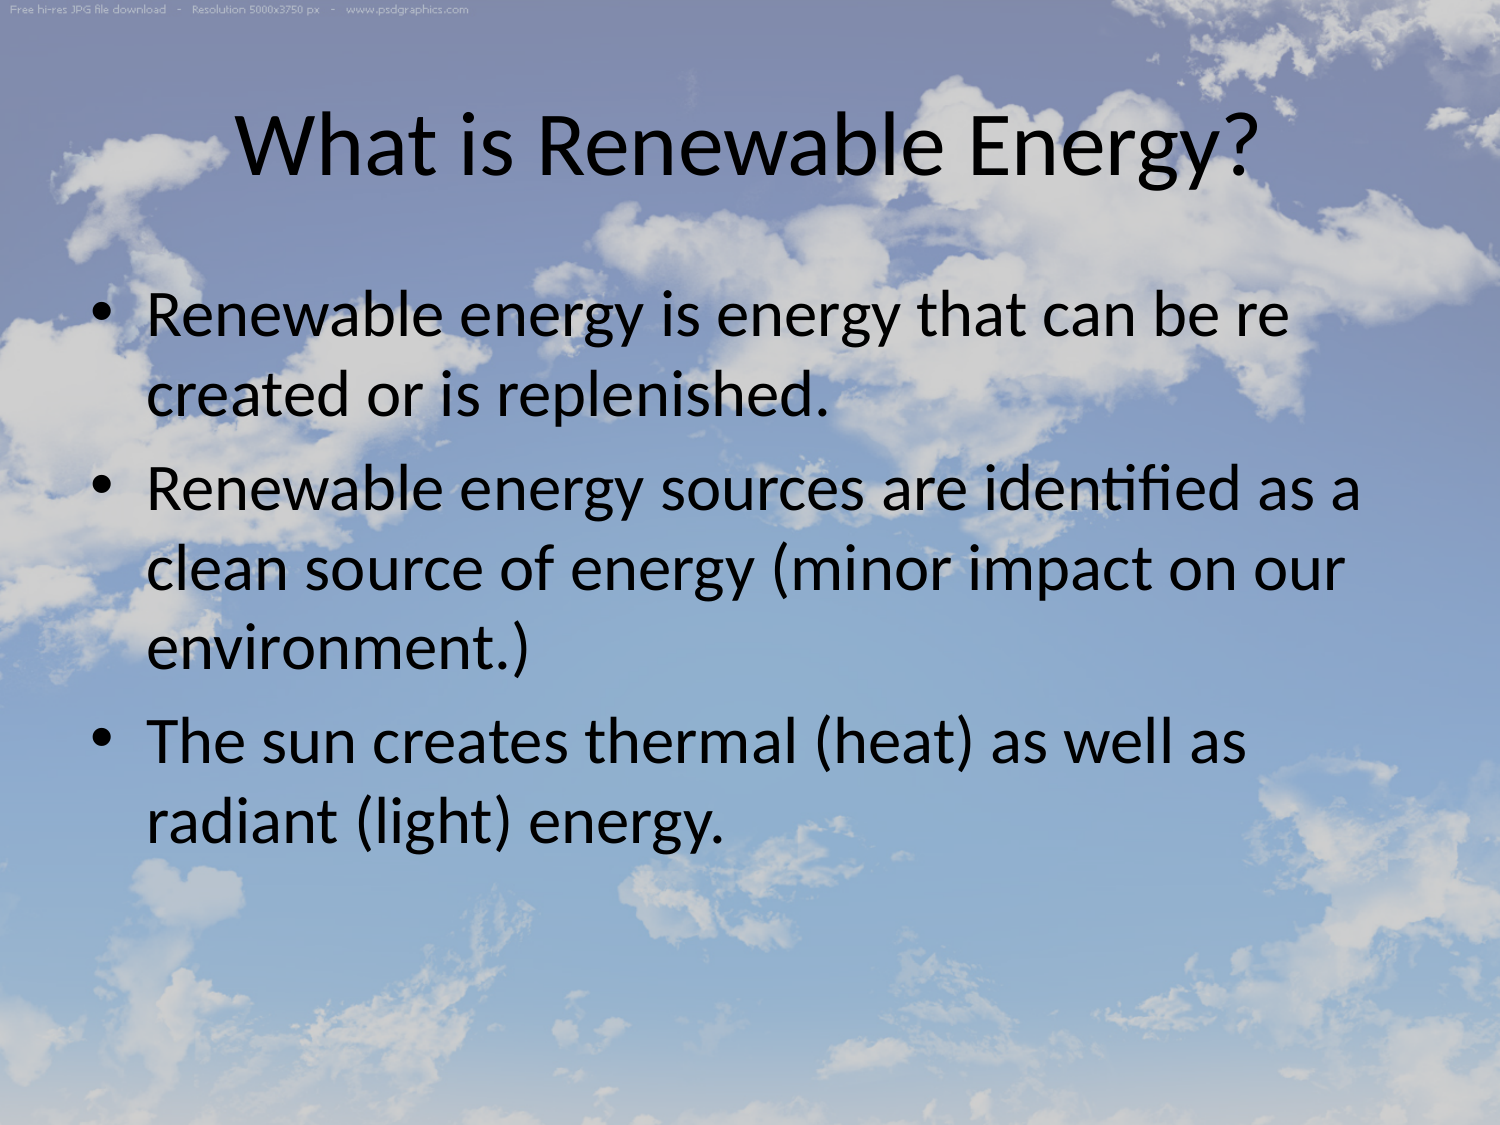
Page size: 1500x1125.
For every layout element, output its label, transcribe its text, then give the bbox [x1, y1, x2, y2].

list Renewable energy is energy that can be re created or is replenished. Renewable energy sources are identified as a clean source of energy (minor impact on our environment.) The sun creates thermal (heat) as well as radiant (light) energy. [75, 262, 1425, 1005]
title What is Renewable Energy? [75, 45, 1425, 233]
